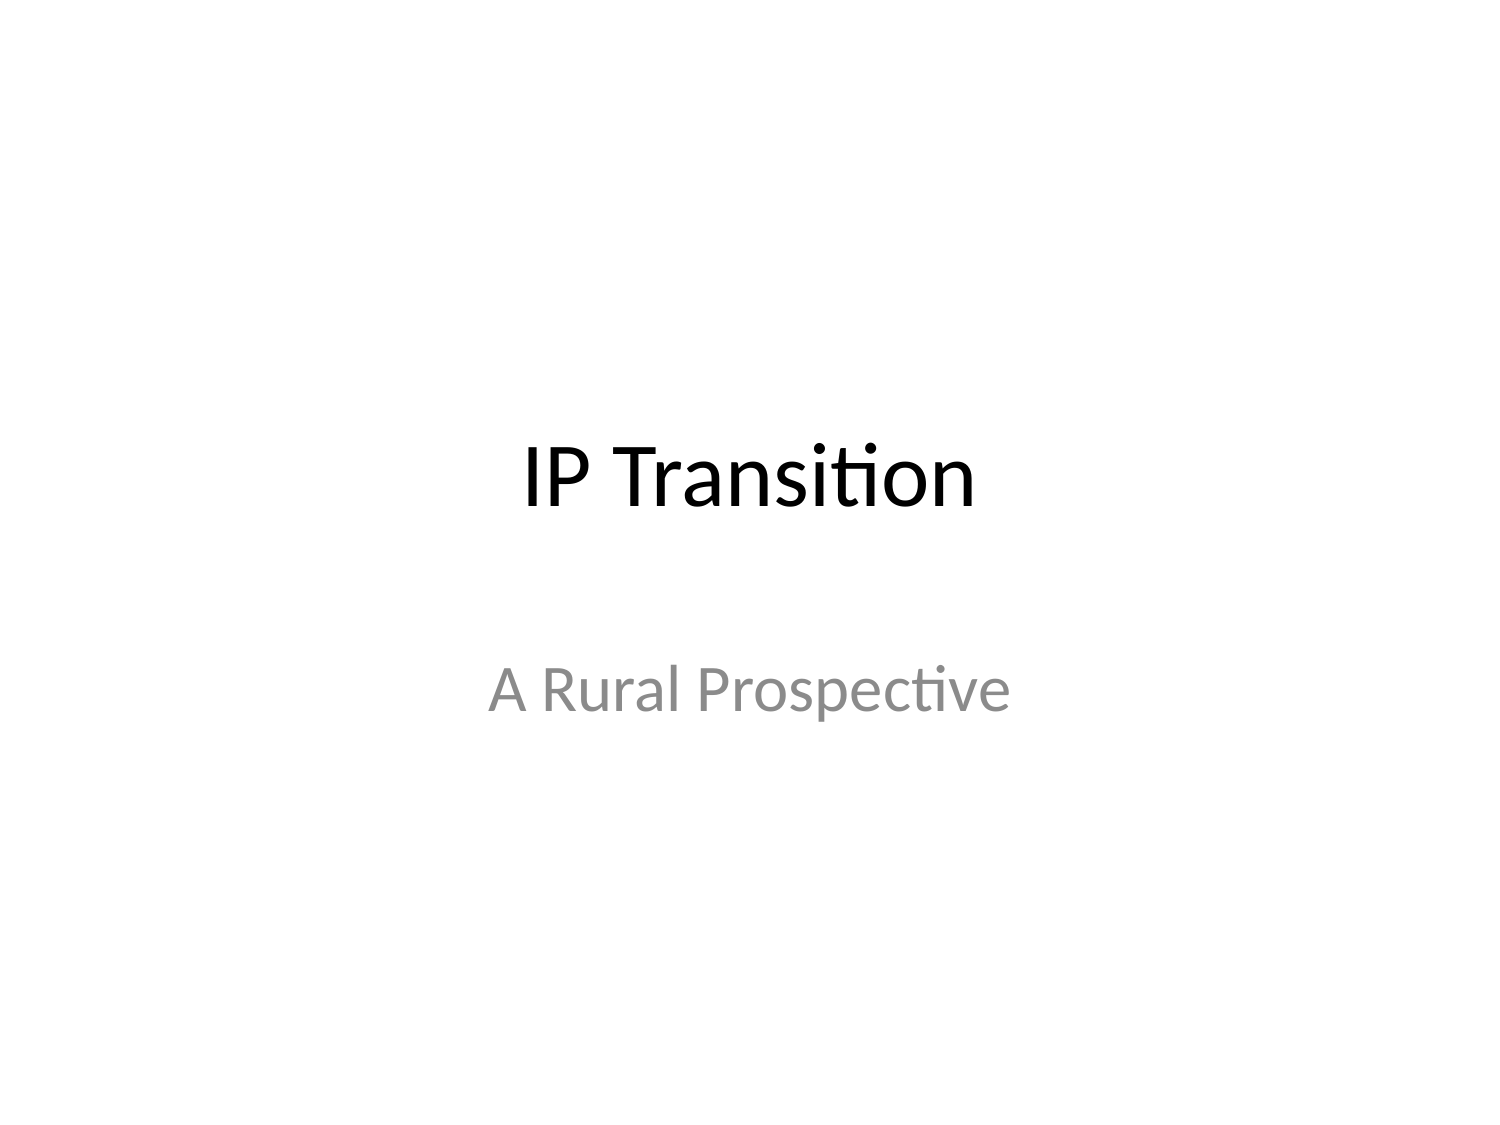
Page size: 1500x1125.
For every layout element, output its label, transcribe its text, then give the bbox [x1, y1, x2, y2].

subtitle A Rural Prospective [225, 637, 1275, 925]
title IP Transition [112, 349, 1388, 591]
